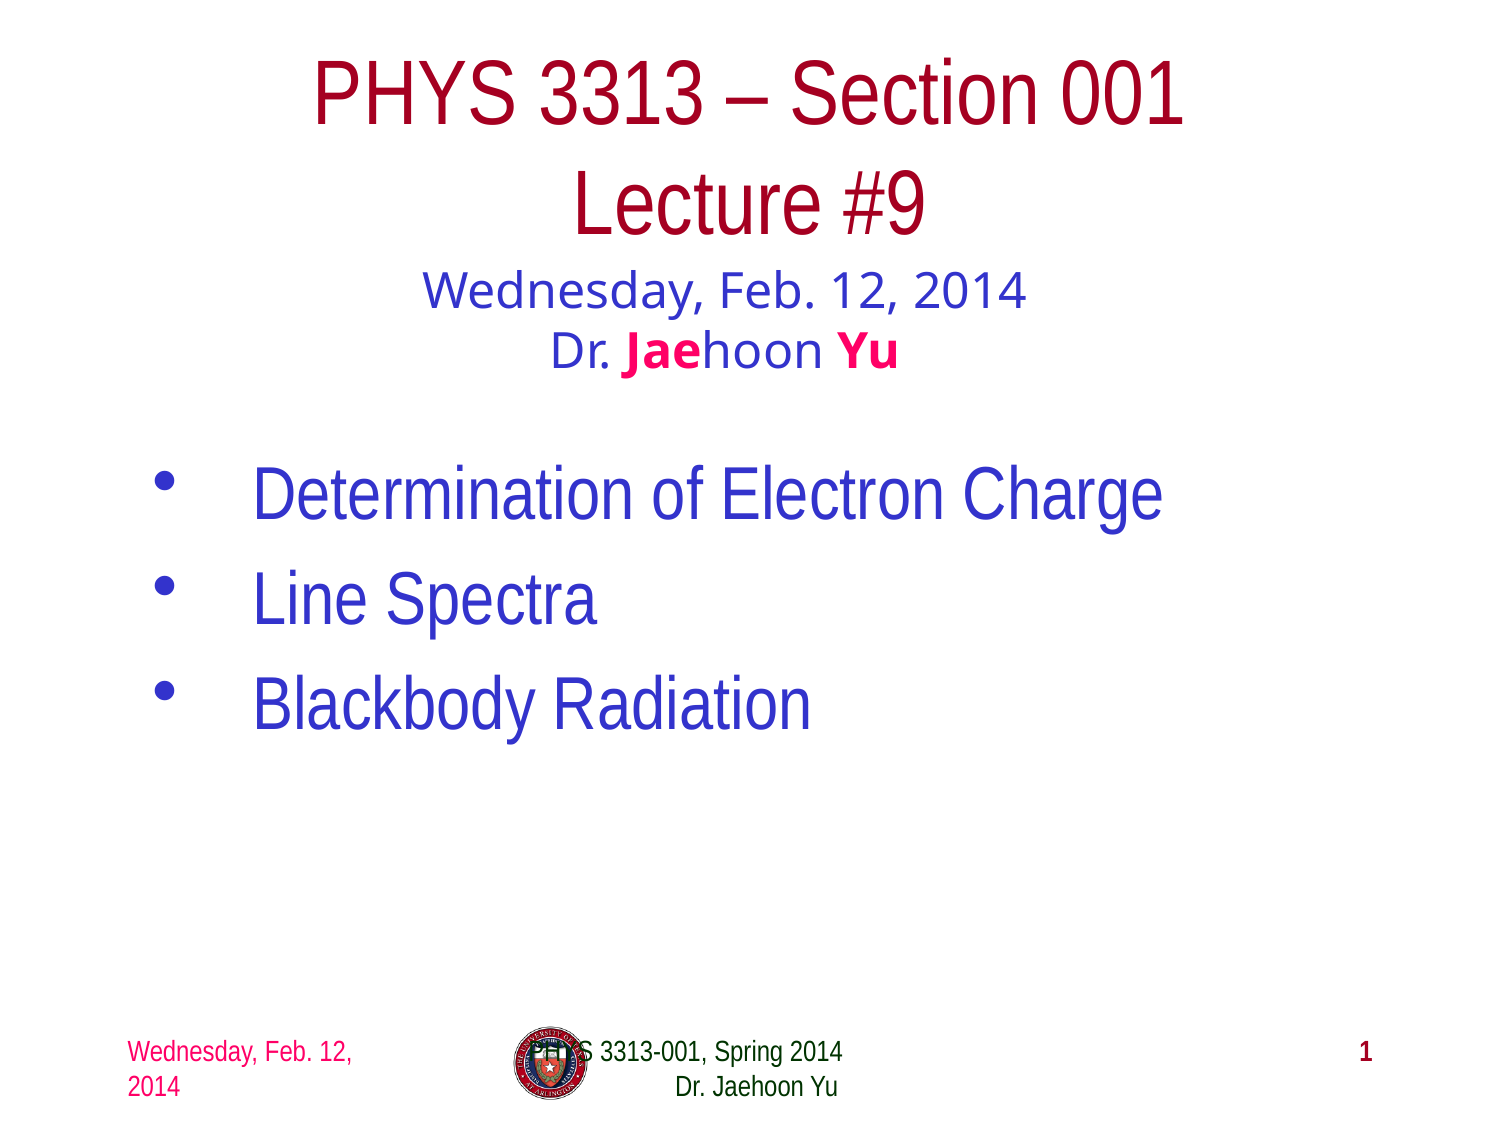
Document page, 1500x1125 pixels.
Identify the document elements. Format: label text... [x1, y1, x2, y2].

text_box Determination of Electron Charge Line Spectra Blackbody Radiation [137, 437, 1388, 1013]
text_box Wednesday, Feb. 12, 2014 Dr. Jaehoon Yu [407, 251, 1043, 386]
slide_number 1 [1074, 1024, 1388, 1101]
title PHYS 3313 – Section 001 Lecture #9 [112, 73, 1388, 212]
footer PHYS 3313-001, Spring 2014 Dr. Jaehoon Yu [512, 1024, 988, 1101]
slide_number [112, 1024, 426, 1101]
